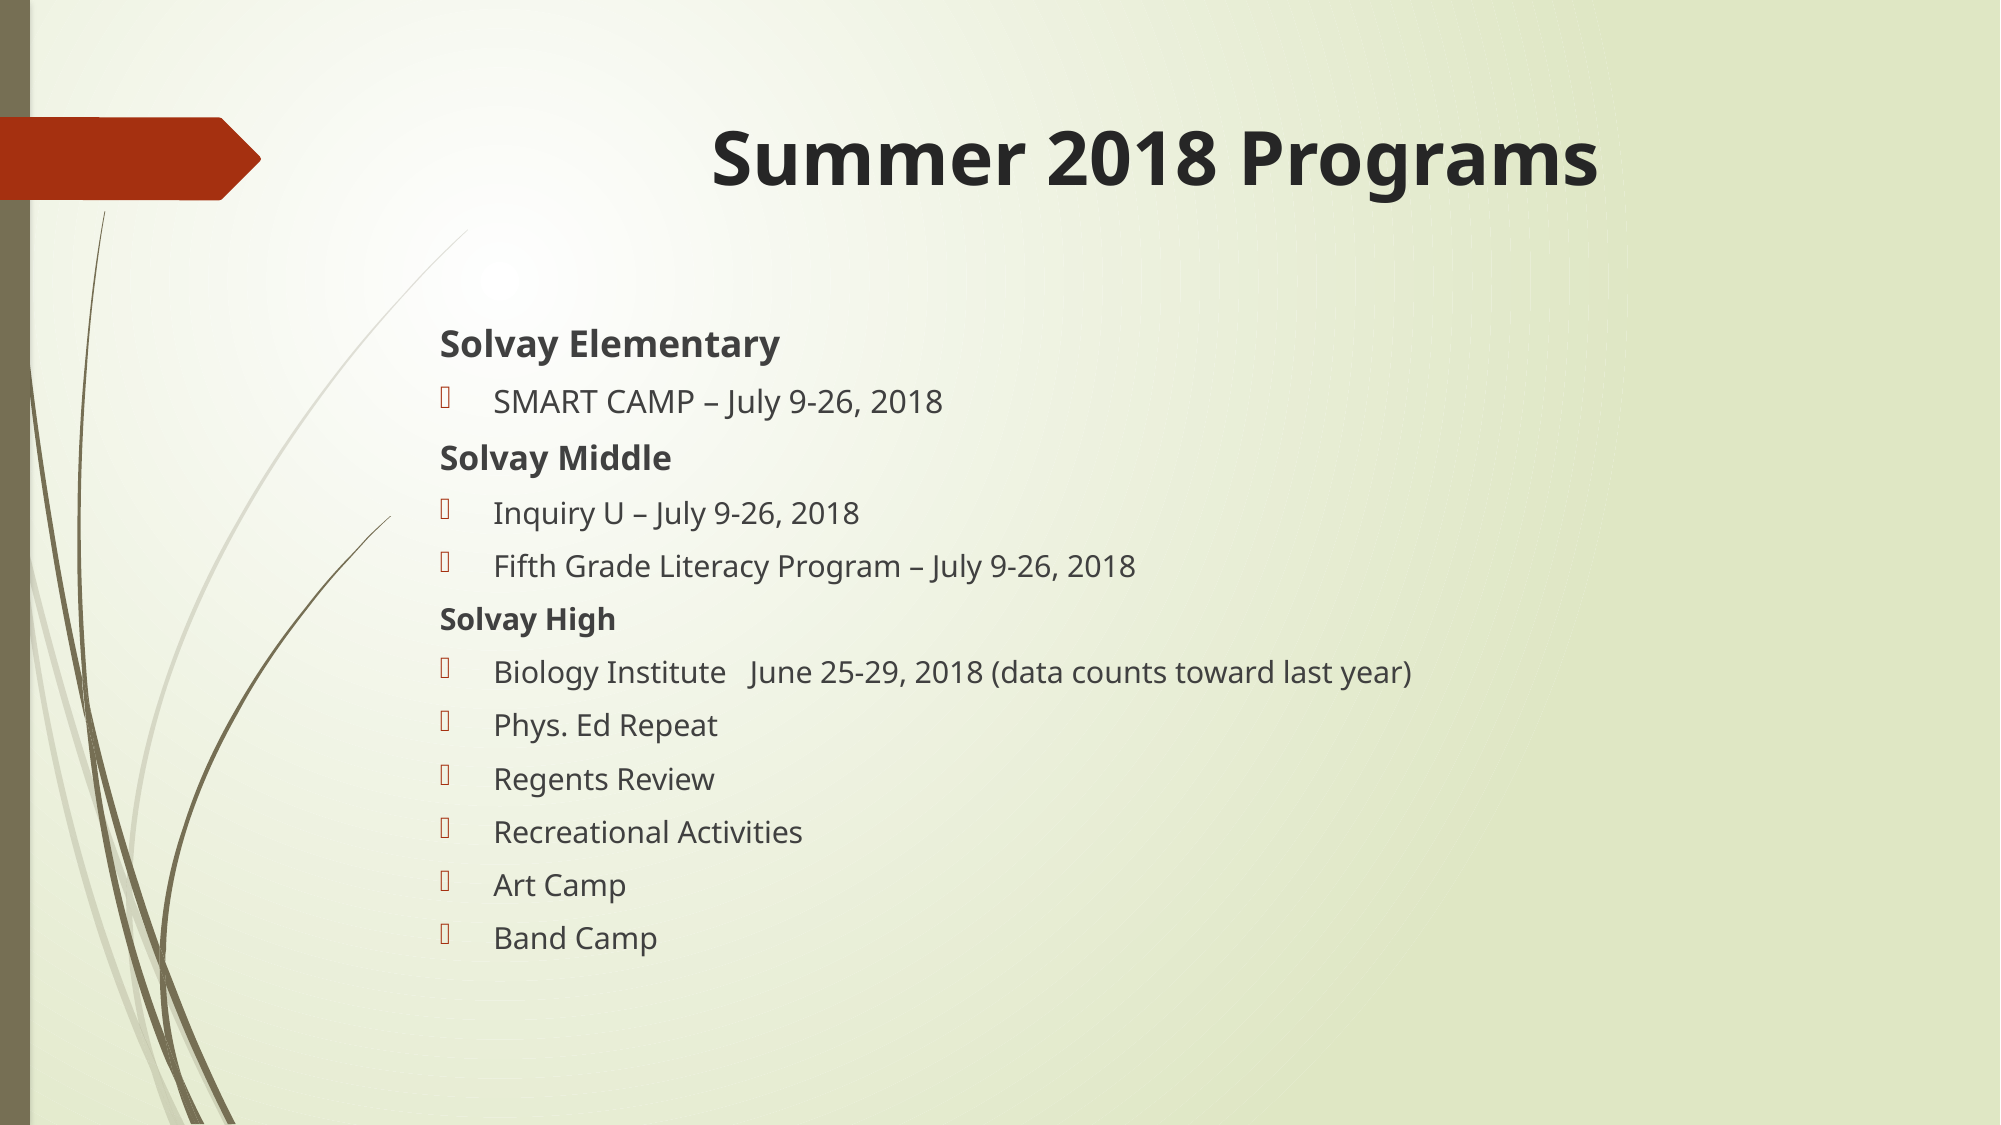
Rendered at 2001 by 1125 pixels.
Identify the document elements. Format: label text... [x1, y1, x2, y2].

title Summer 2018 Programs [425, 102, 1888, 312]
list Solvay Elementary SMART CAMP – July 9-26, 2018 Solvay Middle Inquiry U – July 9-26, 2018 Fifth Grade Literacy Program – July 9-26, 2018 Solvay High Biology Institute June 25-29, 2018 (data counts toward last year) Phys. Ed Repeat Regents Review Recreational Activities Art Camp Band Camp [424, 312, 1888, 970]
